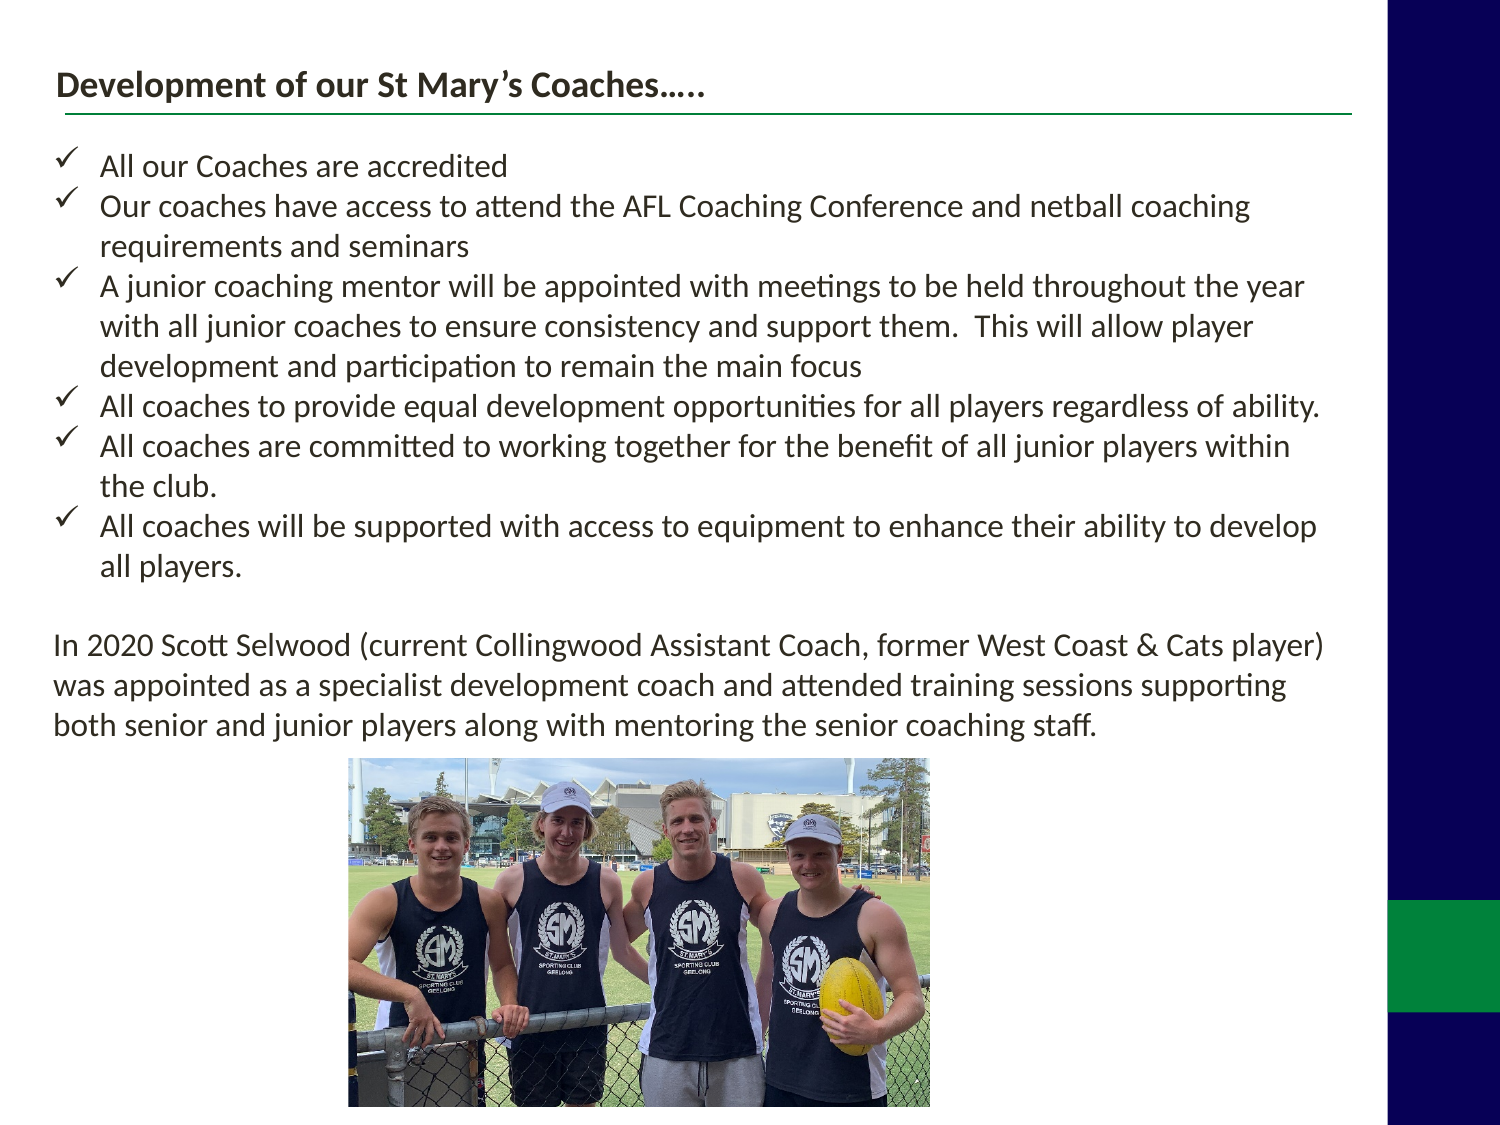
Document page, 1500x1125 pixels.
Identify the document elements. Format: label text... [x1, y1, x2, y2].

text_box Development of our St Mary’s Coaches….. [41, 52, 1282, 113]
text_box All our Coaches are accredited Our coaches have access to attend the AFL Coaching Conference and netball coaching requirements and seminars A junior coaching mentor will be appointed with meetings to be held throughout the year with all junior coaches to ensure consistency and support them. This will allow player development and participation to remain the main focus All coaches to provide equal development opportunities for all players regardless of ability. All coaches are committed to working together for the benefit of all junior players within the club. All coaches will be supported with access to equipment to enhance their ability to develop all players. In 2020 Scott Selwood (current Collingwood Assistant Coach, former West Coast & Cats player) was appointed as a specialist development coach and attended training sessions supporting both senior and junior players along with mentoring the senior coaching staff. [38, 137, 1353, 751]
picture [347, 757, 931, 1107]
